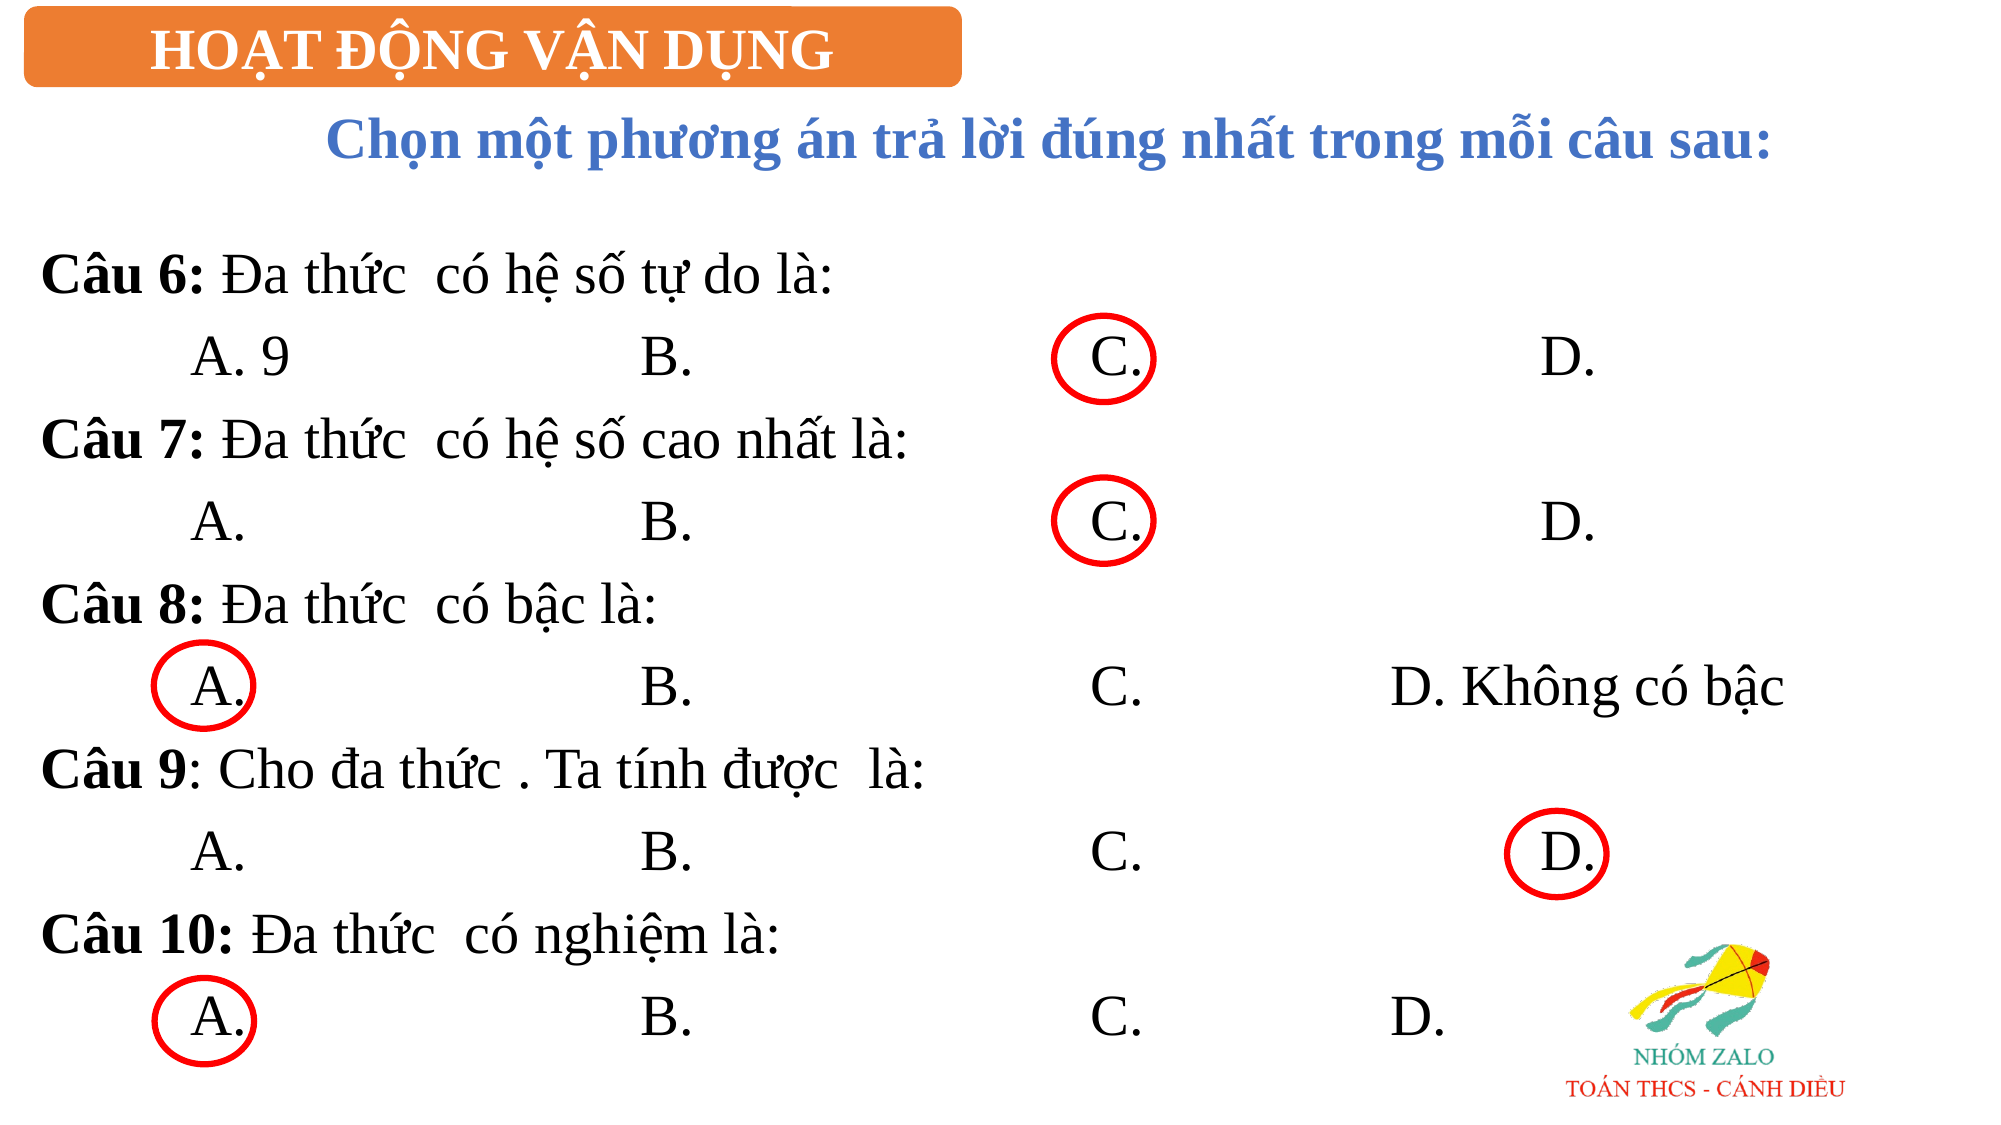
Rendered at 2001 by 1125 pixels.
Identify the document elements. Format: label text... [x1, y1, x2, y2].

text_box HOẠT ĐỘNG VẬN DỤNG [22, 5, 963, 89]
text_box [1052, 476, 1155, 565]
picture [1543, 892, 1887, 1125]
text_box Chọn một phương án trả lời đúng nhất trong mỗi câu sau: [310, 92, 1790, 178]
text_box [153, 976, 256, 1066]
text_box [152, 641, 255, 730]
text_box [1505, 809, 1608, 899]
text_box [1052, 314, 1155, 404]
